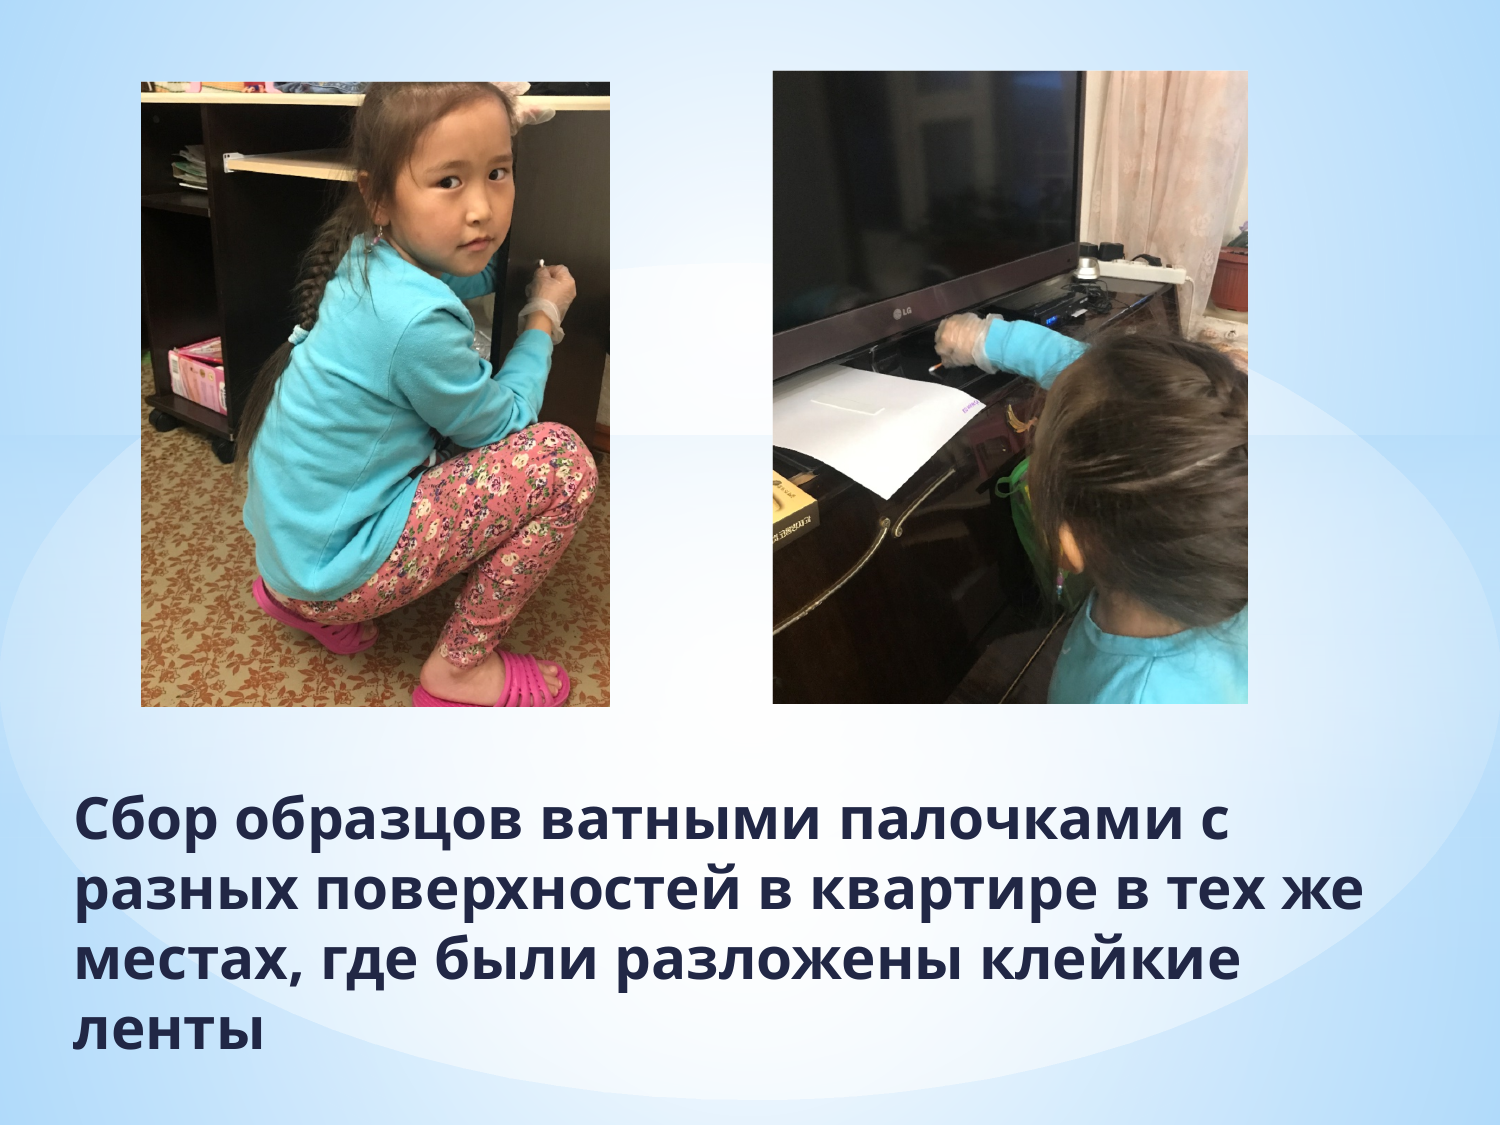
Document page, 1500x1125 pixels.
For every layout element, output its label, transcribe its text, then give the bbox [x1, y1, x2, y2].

picture [62, 82, 688, 706]
picture [693, 71, 1327, 703]
list Сбор образцов ватными палочками с разных поверхностей в квартире в тех же местах, где были разложены клейкие ленты [58, 773, 1442, 975]
